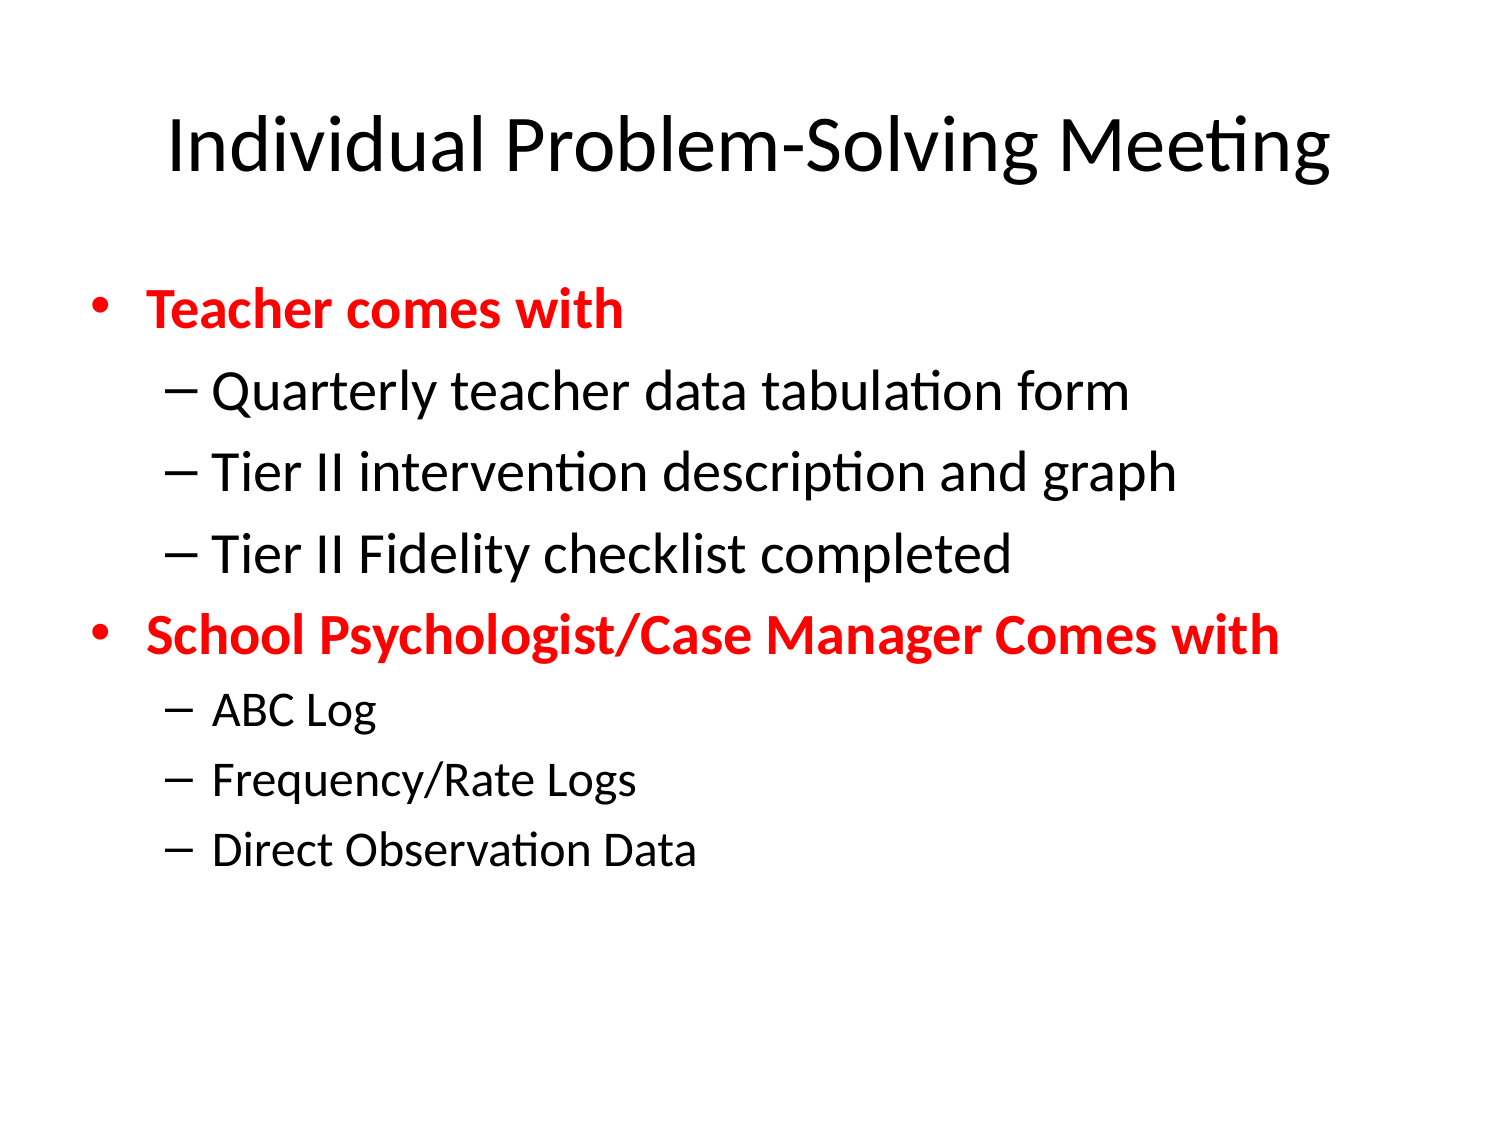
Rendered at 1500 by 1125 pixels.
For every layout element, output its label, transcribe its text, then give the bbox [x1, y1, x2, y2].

title Individual Problem-Solving Meeting [75, 45, 1425, 233]
list Teacher comes with Quarterly teacher data tabulation form Tier II intervention description and graph Tier II Fidelity checklist completed School Psychologist/Case Manager Comes with ABC Log Frequency/Rate Logs Direct Observation Data [75, 262, 1425, 1005]
